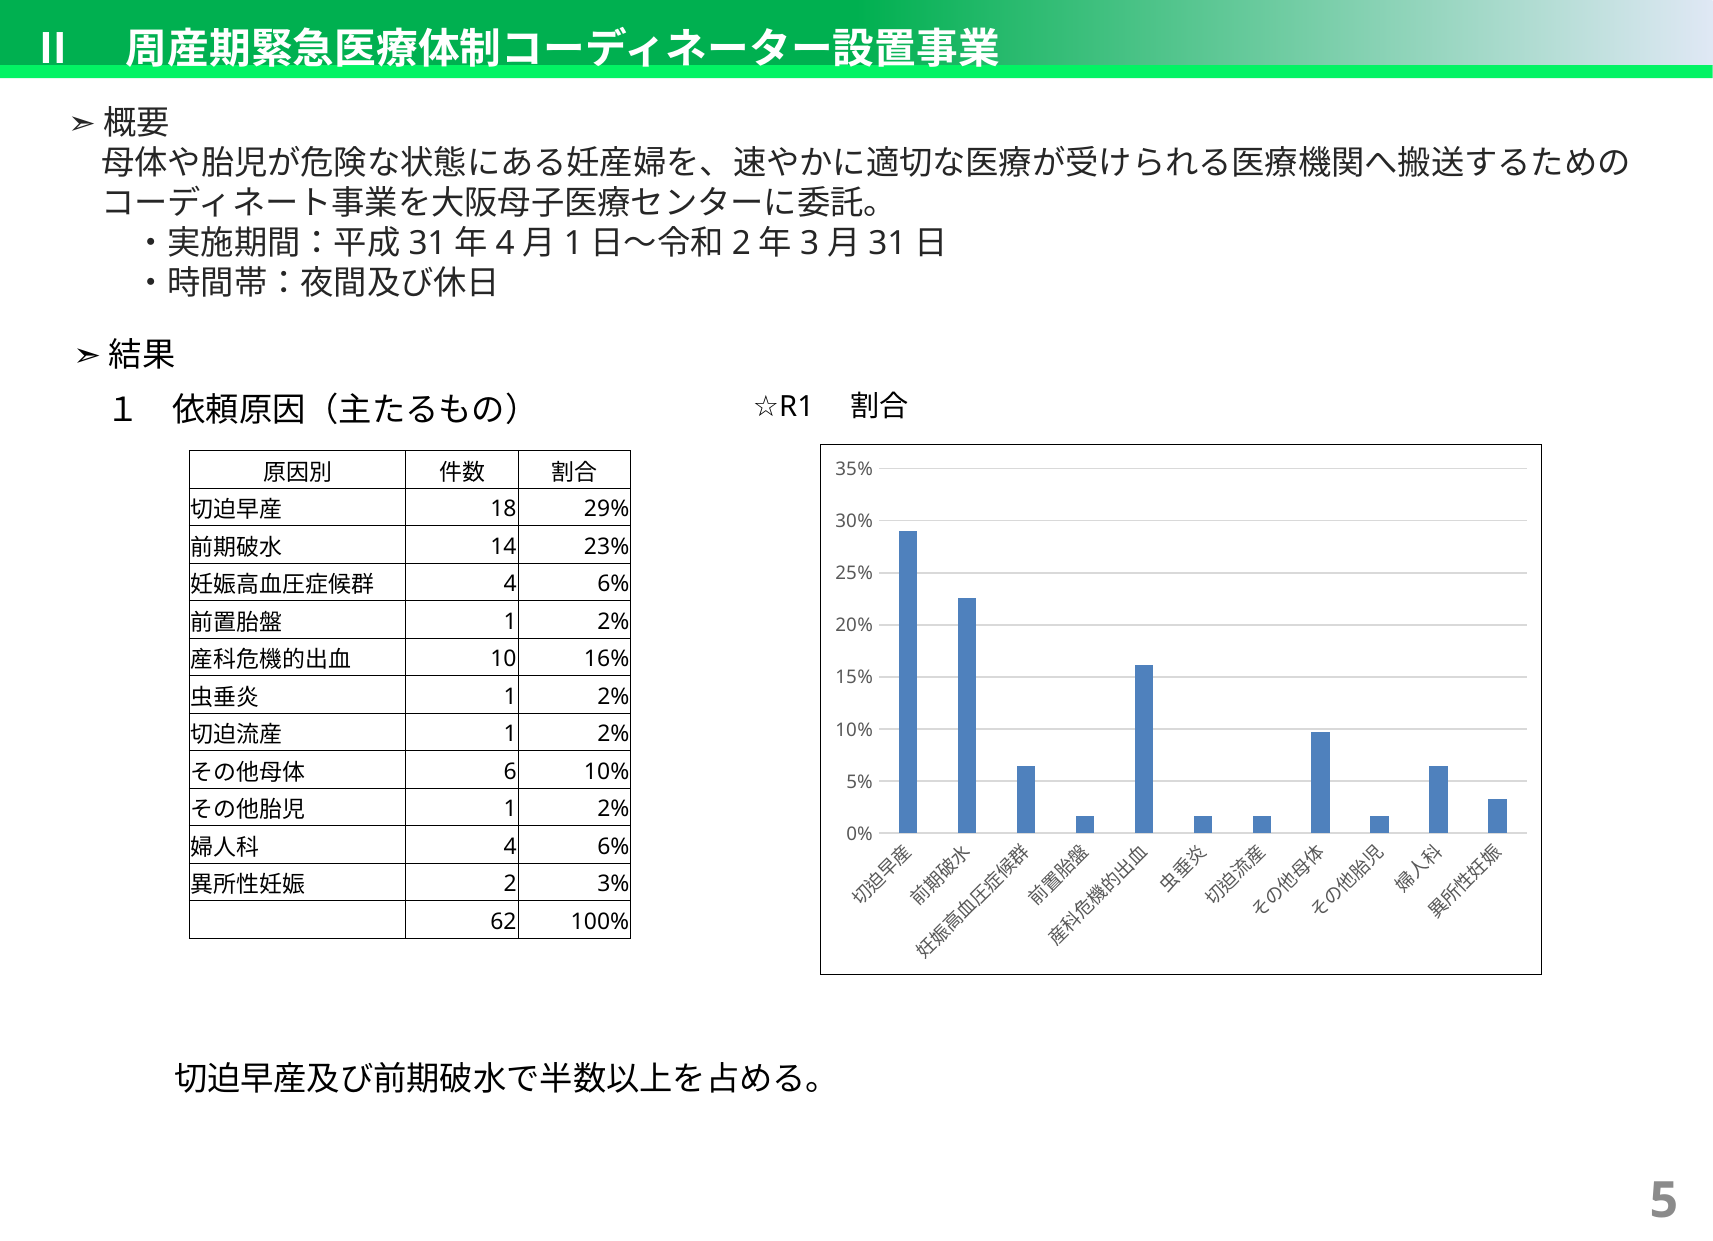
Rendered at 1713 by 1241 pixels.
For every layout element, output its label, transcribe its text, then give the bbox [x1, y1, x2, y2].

table_cell 妊娠高血圧症候群 [190, 564, 405, 600]
chart [820, 444, 1542, 975]
table_header 割合 [519, 451, 630, 488]
table_cell [190, 901, 405, 938]
table_cell 1 [406, 676, 518, 713]
table_cell 2% [519, 676, 630, 713]
table_cell 1 [406, 601, 518, 638]
table_cell その他胎児 [190, 789, 405, 825]
table_cell 14 [406, 526, 518, 563]
table_cell 29% [519, 489, 630, 525]
table_cell 切迫流産 [190, 714, 405, 750]
table_cell 切迫早産 [190, 489, 405, 525]
table_cell 6 [406, 751, 518, 788]
text_box Ⅱ 周産期緊急医療体制コーディネーター設置事業 [17, 14, 1069, 79]
table_cell 6% [519, 826, 630, 863]
table_cell 1 [406, 714, 518, 750]
table_header 原因別 [190, 451, 405, 488]
table_cell 虫垂炎 [190, 676, 405, 713]
table_cell 産科危機的出血 [190, 639, 405, 675]
table_cell 23% [519, 526, 630, 563]
slide_number 4 [1295, 1168, 1696, 1235]
text_box 切迫早産及び前期破水で半数以上を占める。 [159, 1056, 1282, 1105]
title ➣概要 母体や胎児が危険な状態にある妊産婦を、速やかに適切な医療が受けられる医療機関へ搬送するための コーディネート事業を大阪母子医療センターに委託。 ・実施期間：平成31年4月1日～令和2年3月31日 ・時間帯：夜間及び休日 [51, 65, 1658, 338]
table_cell 1 [406, 789, 518, 825]
table_cell 4 [406, 564, 518, 600]
text_box １ 依頼原因（主たるもの） [91, 381, 554, 436]
table_cell 前置胎盤 [190, 601, 405, 638]
table_cell 100% [519, 901, 630, 938]
table_cell 2% [519, 714, 630, 750]
table_cell 前期破水 [190, 526, 405, 563]
table_cell 2 [406, 864, 518, 900]
table_cell 3% [519, 864, 630, 900]
text_box ➣結果 [58, 325, 191, 381]
table_cell 10 [406, 639, 518, 675]
table_cell 16% [519, 639, 630, 675]
table_cell 2% [519, 789, 630, 825]
table_cell 6% [519, 564, 630, 600]
table_cell 18 [406, 489, 518, 525]
table_cell 4 [406, 826, 518, 863]
table_cell 62 [406, 901, 518, 938]
table_cell 婦人科 [190, 826, 405, 863]
table_cell 10% [519, 751, 630, 788]
text_box ☆R1 割合 [738, 381, 993, 430]
table_cell 2% [519, 601, 630, 638]
table_cell その他母体 [190, 751, 405, 788]
table_cell 異所性妊娠 [190, 864, 405, 900]
table_header 件数 [406, 451, 518, 488]
